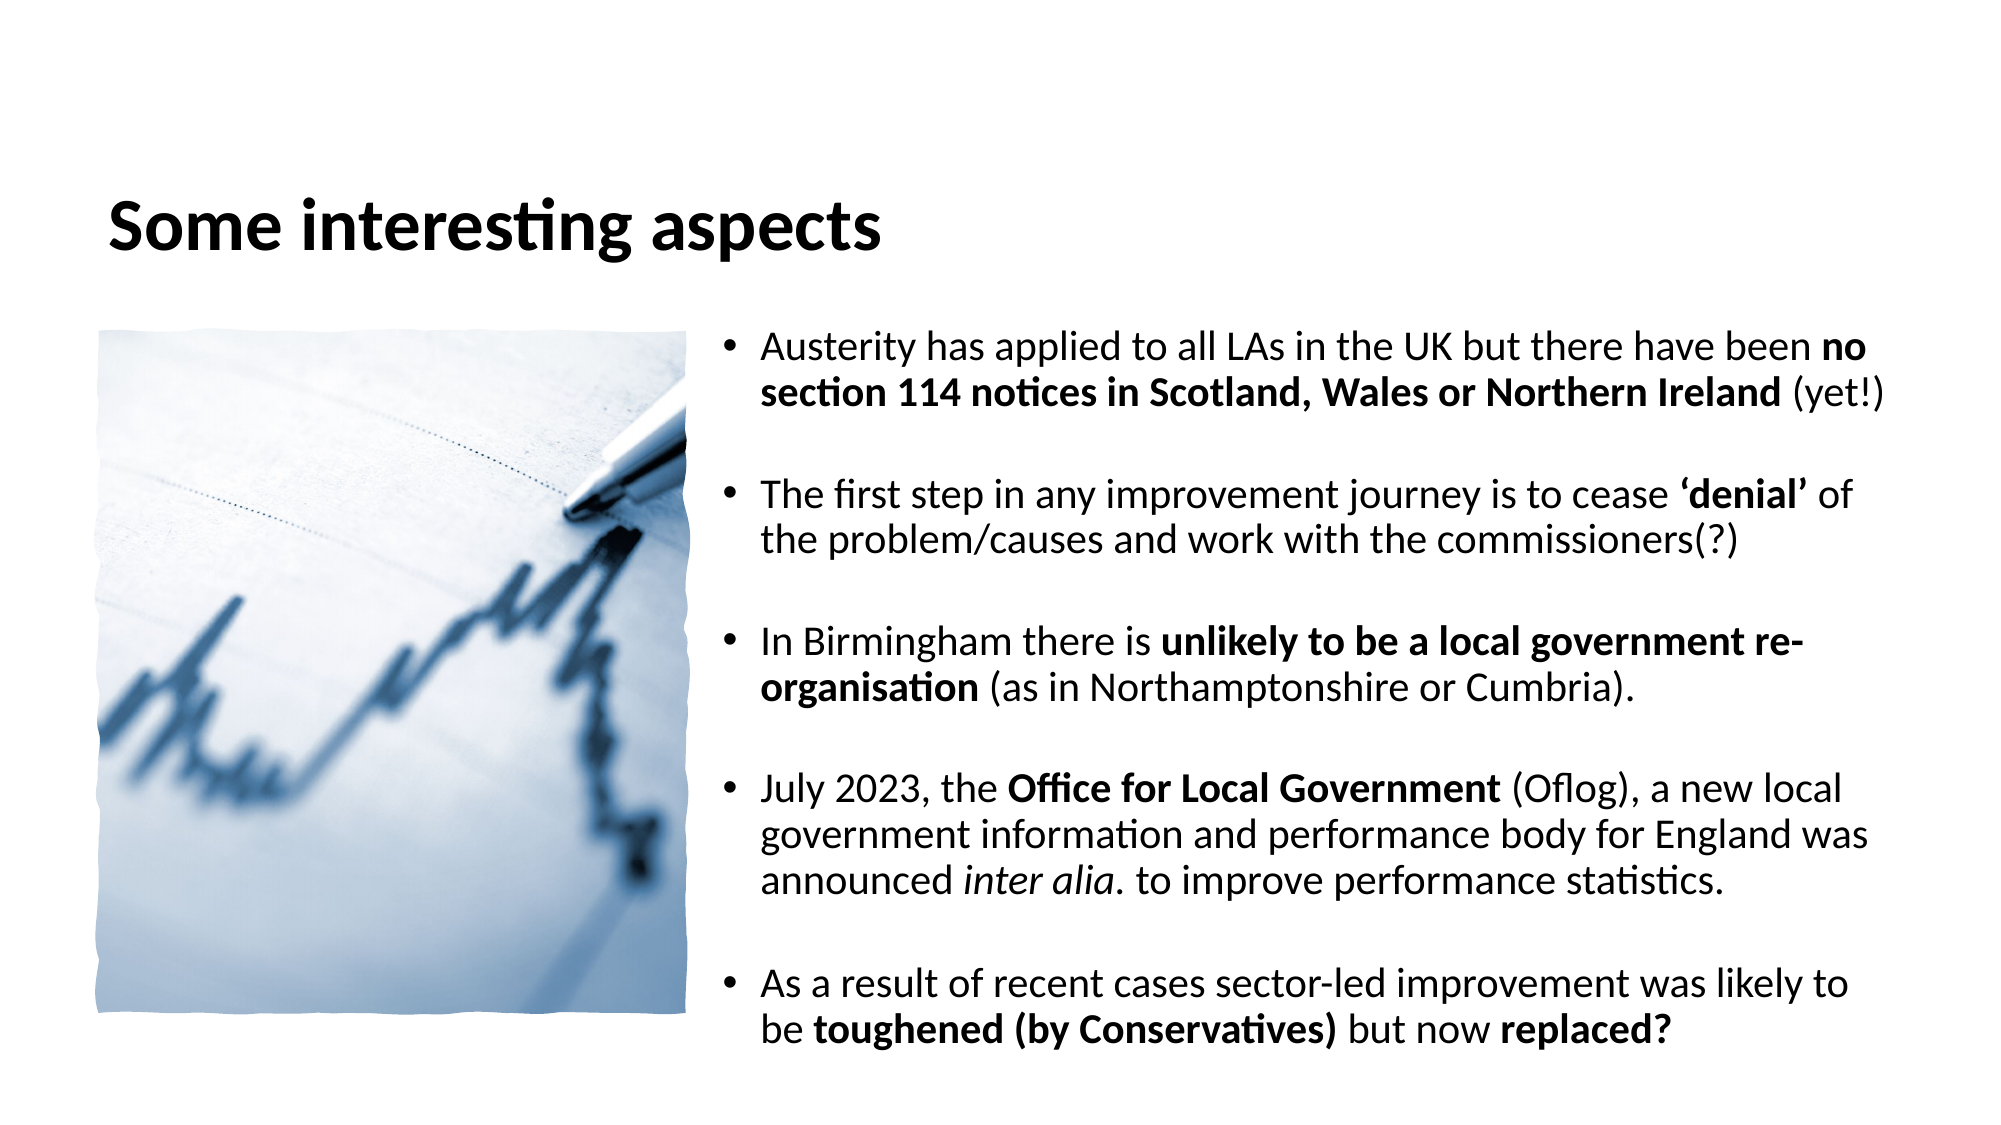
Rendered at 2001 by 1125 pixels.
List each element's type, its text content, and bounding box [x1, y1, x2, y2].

picture [93, 328, 691, 1015]
list Austerity has applied to all LAs in the UK but there have been no section 114 notices in Scotland, Wales or Northern Ireland (yet!) The first step in any improvement journey is to cease ‘denial’ of the problem/causes and work with the commissioners(?) In Birmingham there is unlikely to be a local government re-organisation (as in Northamptonshire or Cumbria). July 2023, the Office for Local Government (Oflog), a new local government information and performance body for England was announced inter alia. to improve performance statistics. As a result of recent cases sector-led improvement was likely to be toughened (by Conservatives) but now replaced? [707, 316, 1907, 1069]
title Some interesting aspects [93, 39, 1907, 275]
